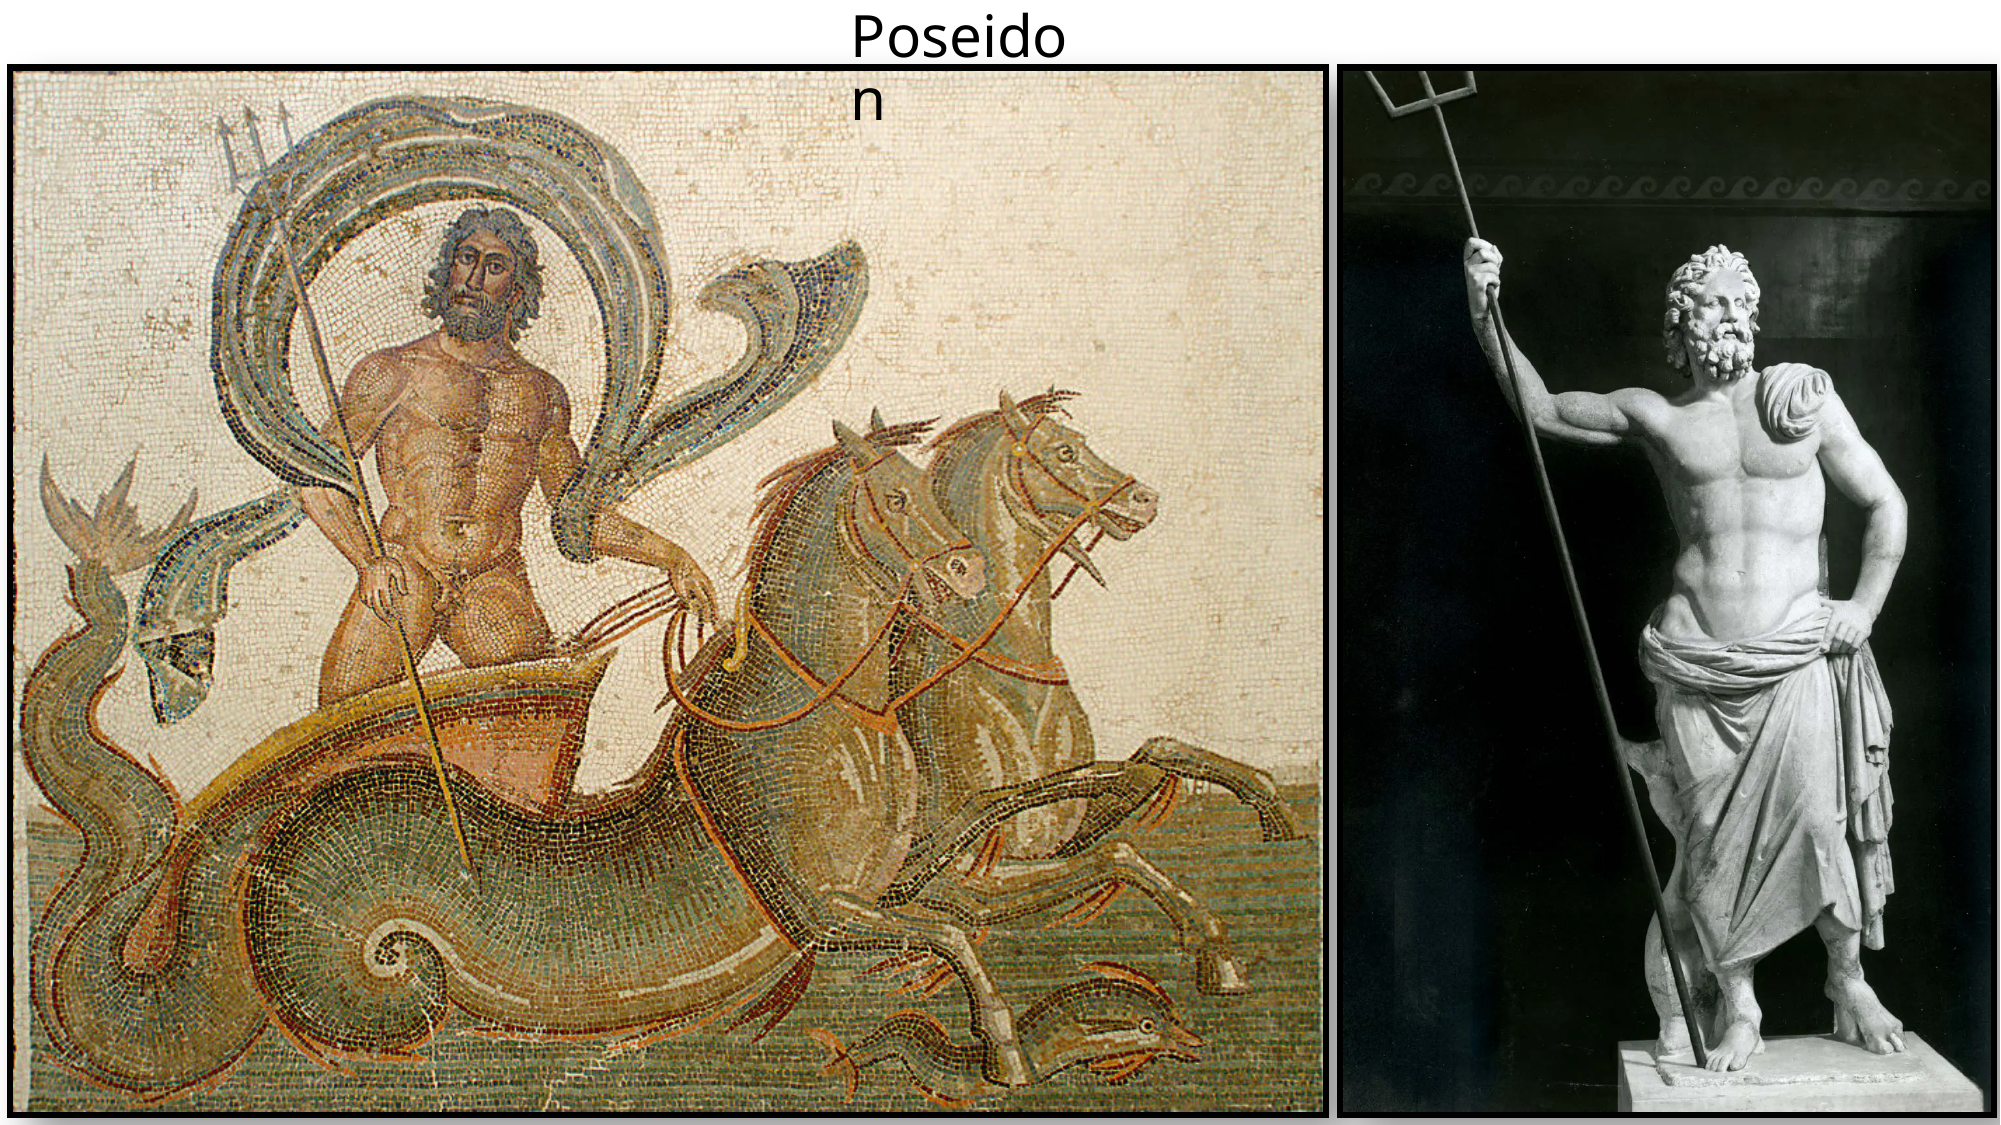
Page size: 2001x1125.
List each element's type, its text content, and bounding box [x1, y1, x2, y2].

picture [12, 69, 1324, 1113]
text_box Poseidon [836, 0, 1115, 69]
picture [1342, 69, 1992, 1113]
